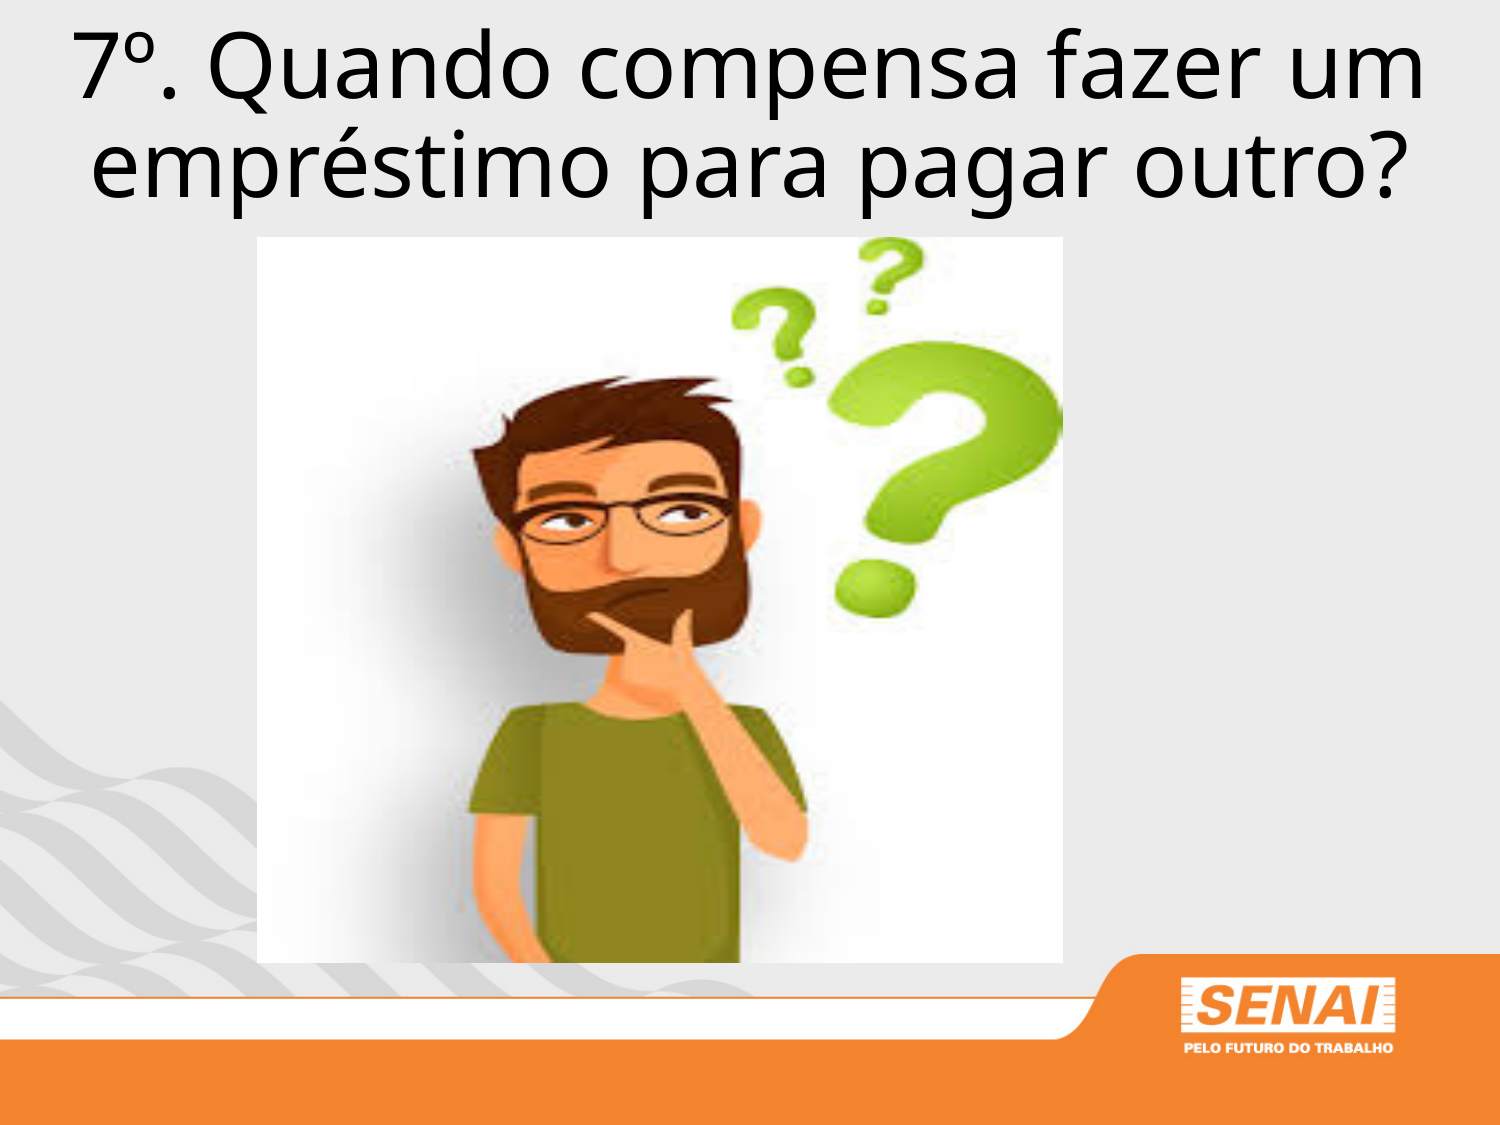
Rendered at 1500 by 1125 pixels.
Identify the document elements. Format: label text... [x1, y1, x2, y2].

picture [0, 237, 1500, 1125]
title 7º. Quando compensa fazer um empréstimo para pagar outro? [0, 0, 1500, 238]
